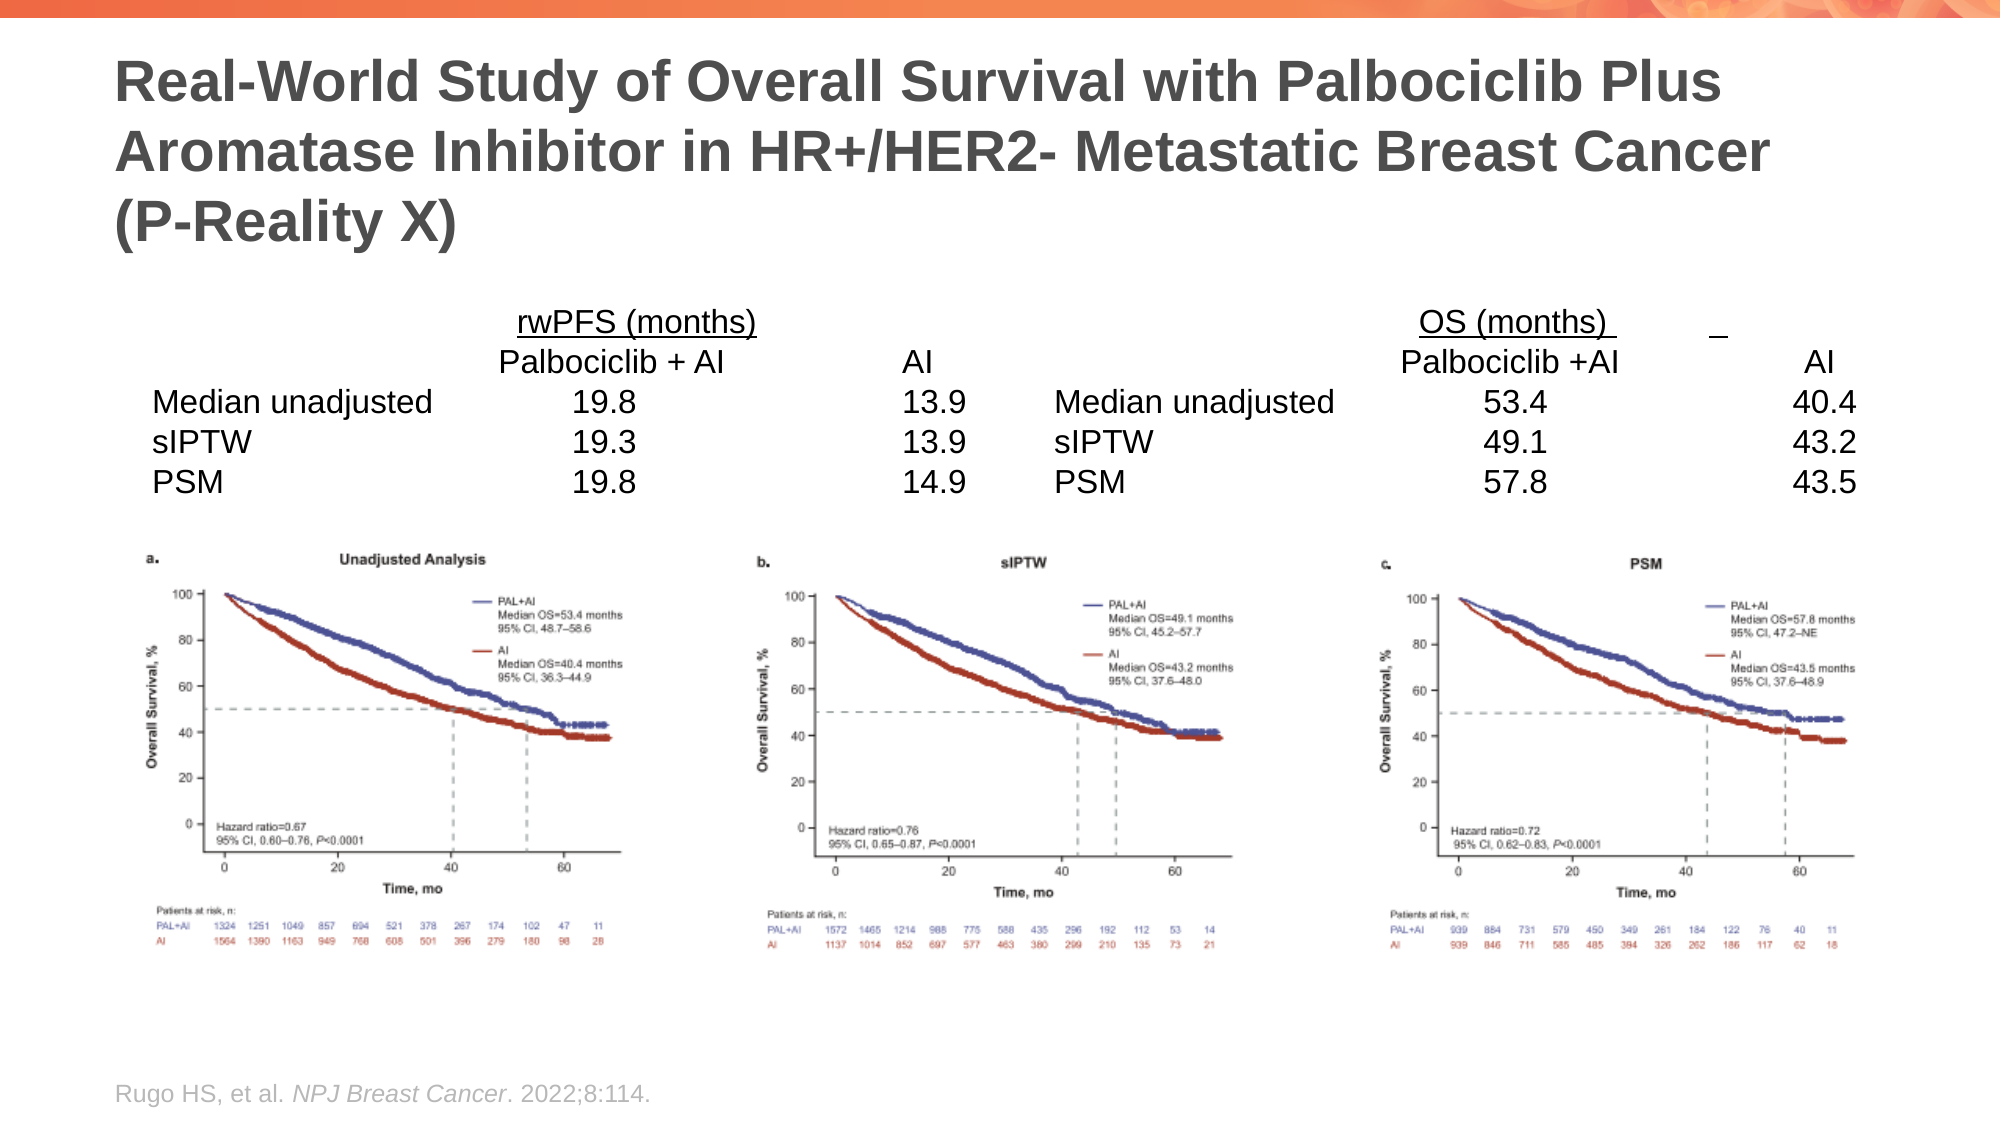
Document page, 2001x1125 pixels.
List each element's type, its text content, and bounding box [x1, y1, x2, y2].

picture [137, 543, 643, 961]
picture [751, 547, 1249, 956]
title Real-World Study of Overall Survival with Palbociclib Plus Aromatase Inhibitor in HR+/HER2- Metastatic Breast Cancer (P-Reality X) [99, 50, 1863, 245]
text_box rwPFS (months) Palbociclib + AI AI Median unadjusted 19.8 13.9 sIPTW 19.3 13.9 PSM 19.8 14.9 [137, 292, 1039, 508]
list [1377, 546, 1863, 957]
text_box OS (months) Palbociclib +AI AI Median unadjusted 53.4 40.4 sIPTW 49.1 43.2 PSM 57.8 43.5 [1039, 292, 1942, 508]
footer Rugo HS, et al. NPJ Breast Cancer. 2022;8:114. [99, 1042, 1863, 1116]
picture [0, 0, 2000, 18]
